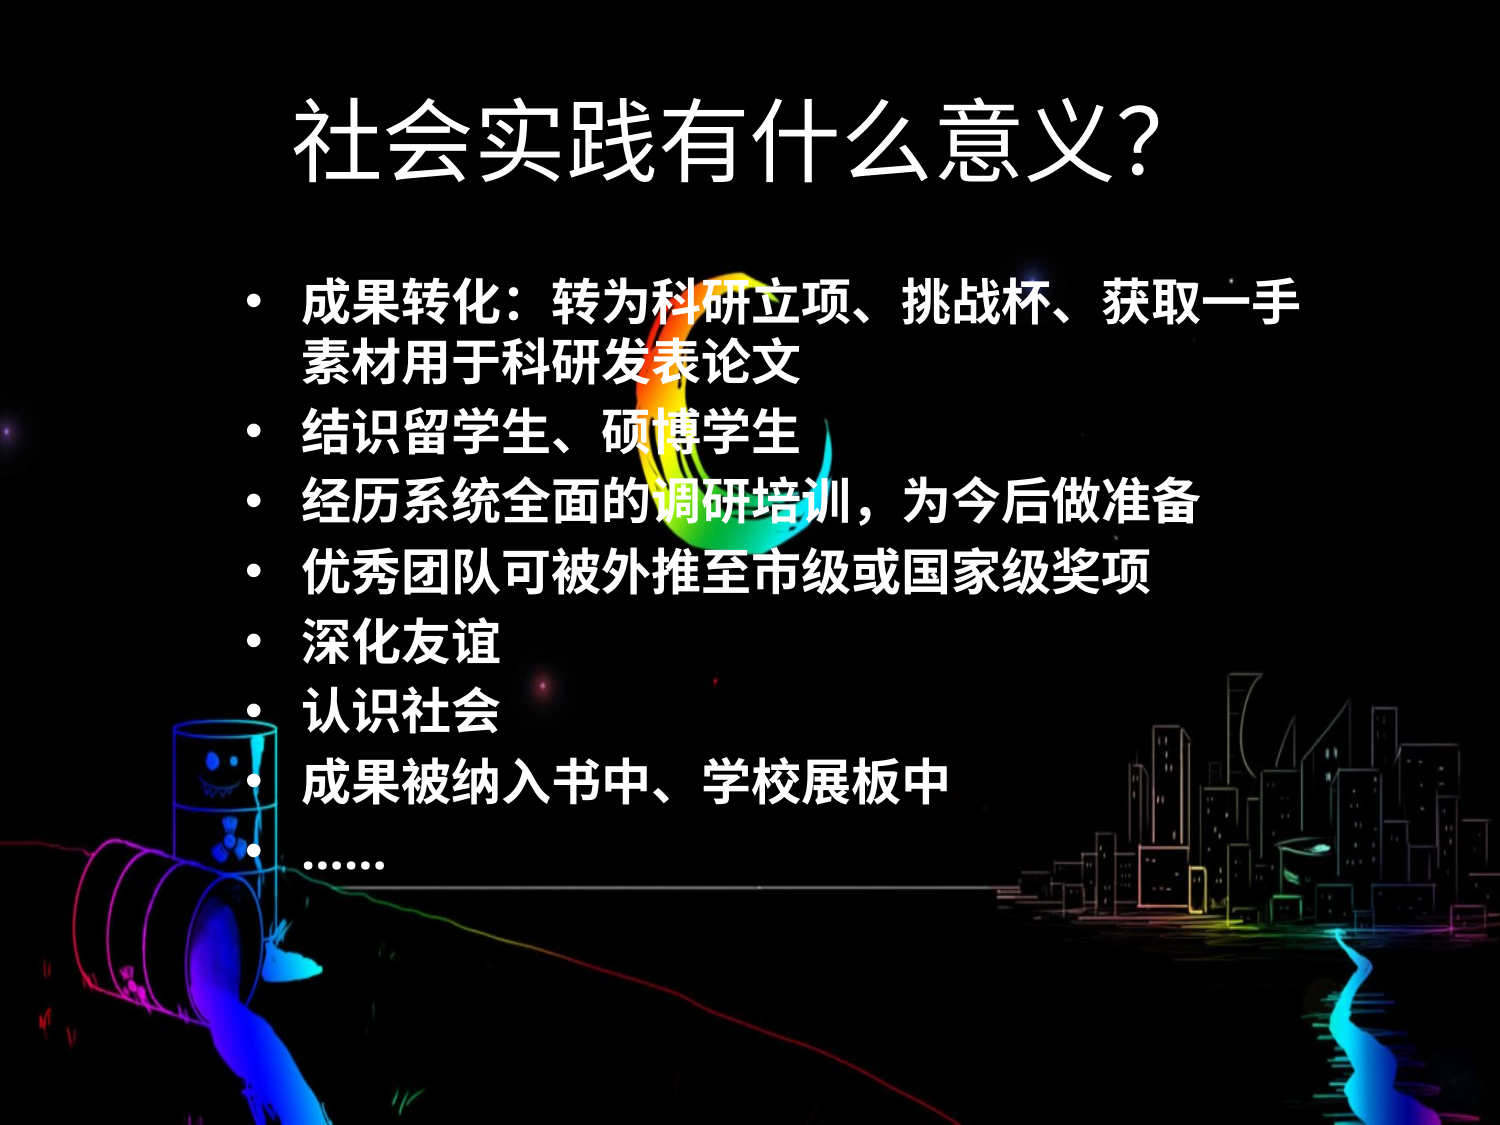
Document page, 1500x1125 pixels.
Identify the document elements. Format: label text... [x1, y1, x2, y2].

picture [0, 0, 1500, 1125]
title 社会实践有什么意义？ [74, 44, 1426, 233]
list 成果转化：转为科研立项、挑战杯、获取一手素材用于科研发表论文 结识留学生、硕博学生 经历系统全面的调研培训，为今后做准备 优秀团队可被外推至市级或国家级奖项 深化友谊 认识社会 成果被纳入书中、学校展板中 …… [229, 262, 1365, 1006]
